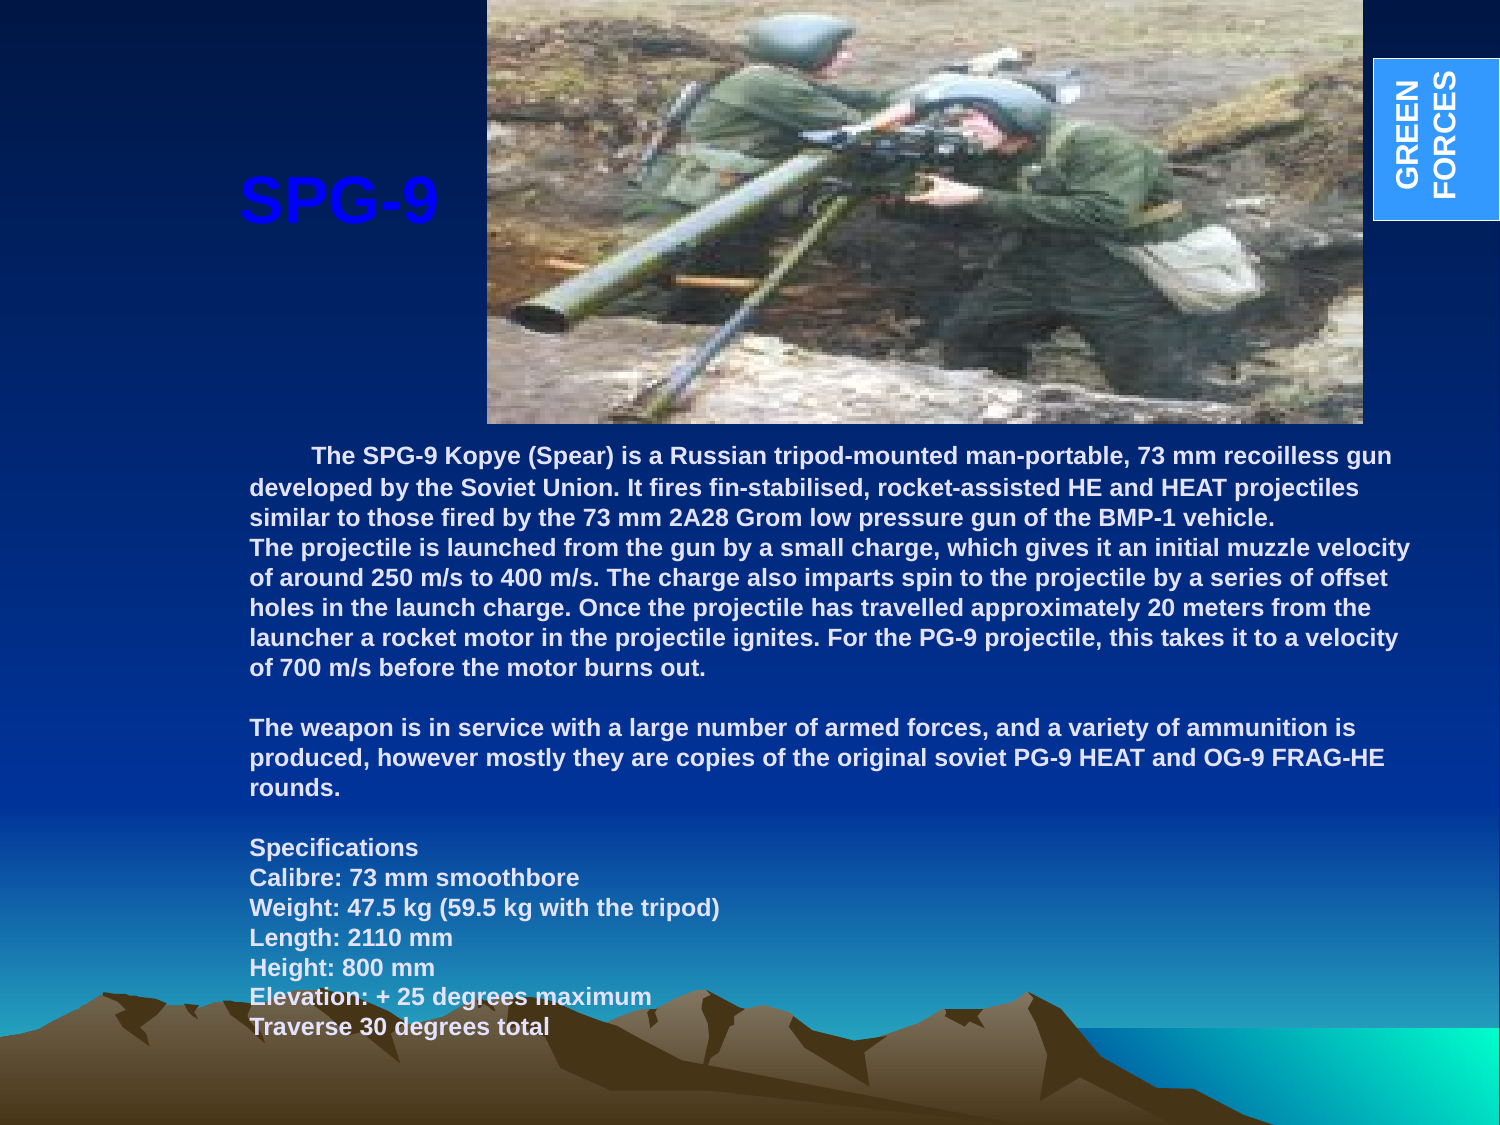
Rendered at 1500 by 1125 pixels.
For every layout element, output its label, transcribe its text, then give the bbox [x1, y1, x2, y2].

text_box SPG-9 [225, 149, 456, 245]
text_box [1366, 43, 1500, 228]
title The SPG-9 Kopye (Spear) is a Russian tripod-mounted man-portable, 73 mm recoilless gun developed by the Soviet Union. It fires fin-stabilised, rocket-assisted HE and HEAT projectiles similar to those fired by the 73 mm 2A28 Grom low pressure gun of the BMP-1 vehicle. The projectile is launched from the gun by a small charge, which gives it an initial muzzle velocity of around 250 m/s to 400 m/s. The charge also imparts spin to the projectile by a series of offset holes in the launch charge. Once the projectile has travelled approximately 20 meters from the launcher a rocket motor in the projectile ignites. For the PG-9 projectile, this takes it to a velocity of 700 m/s before the motor burns out. The weapon is in service with a large number of armed forces, and a variety of ammunition is produced, however mostly they are copies of the original soviet PG-9 HEAT and OG-9 FRAG-HE rounds. Specifications Calibre: 73 mm smoothbore Weight: 47.5 kg (59.5 kg with the tripod) Length: 2110 mm Height: 800 mm Elevation: + 25 degrees maximum Traverse 30 degrees total [96, 434, 1431, 1063]
picture [487, 0, 1363, 424]
